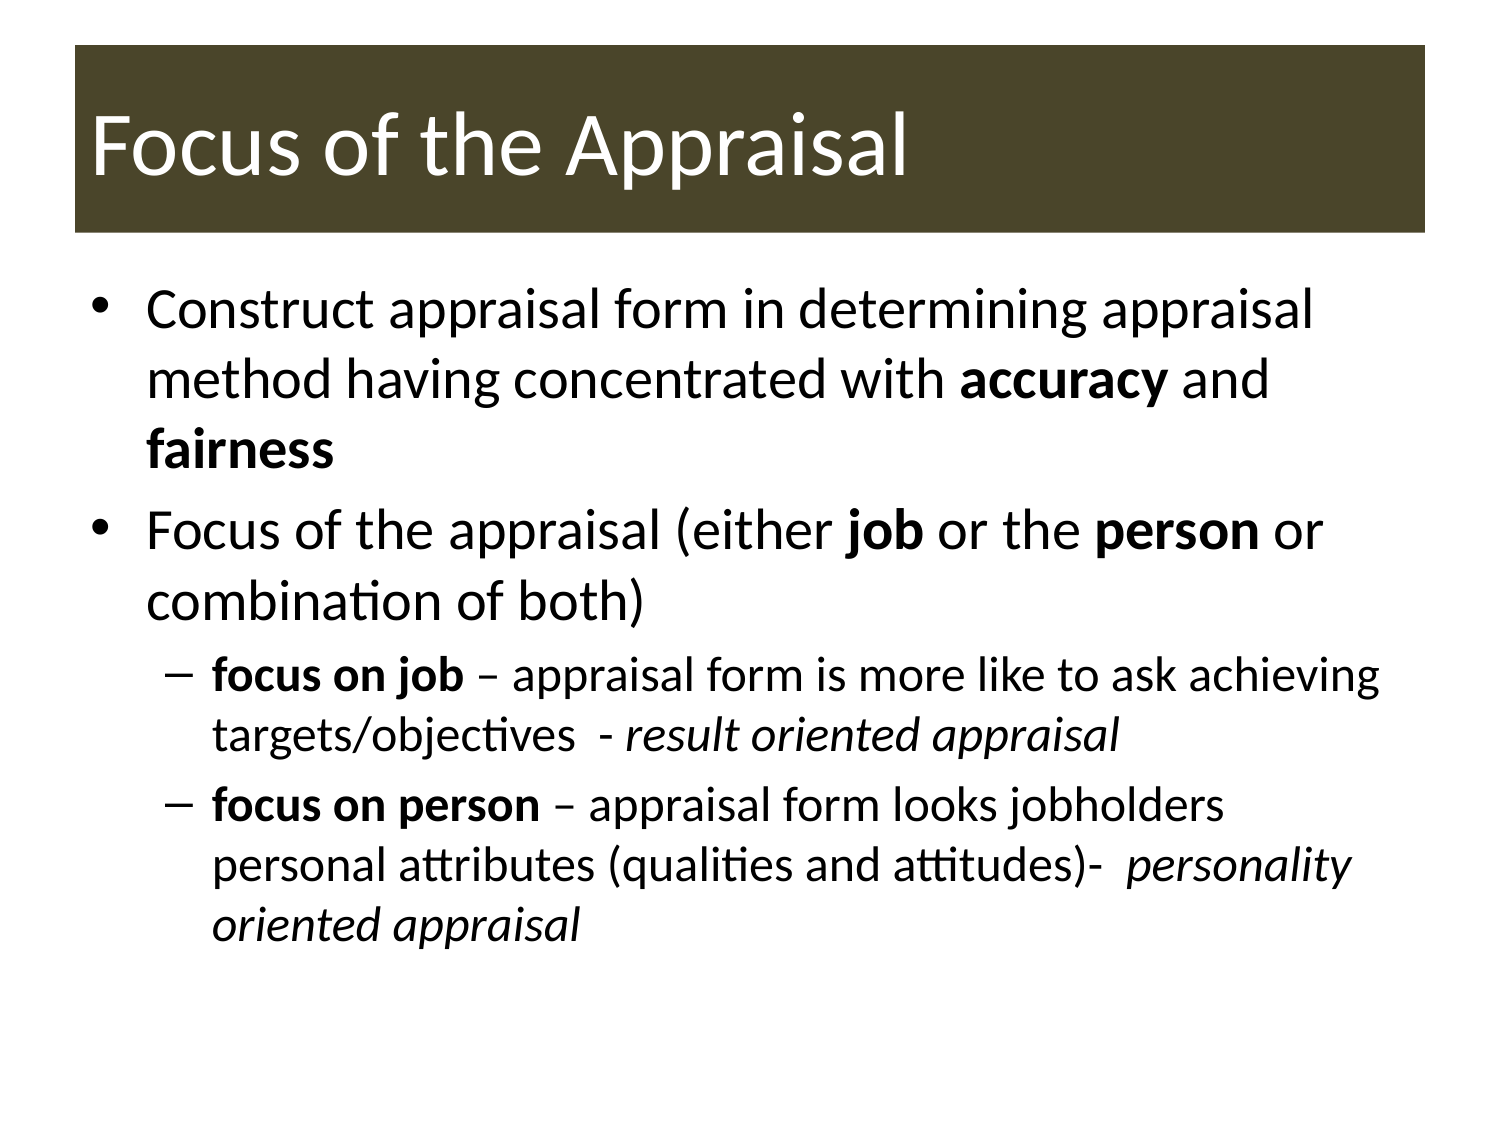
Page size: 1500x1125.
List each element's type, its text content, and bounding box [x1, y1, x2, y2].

title Focus of the Appraisal [75, 45, 1425, 233]
list Construct appraisal form in determining appraisal method having concentrated with accuracy and fairness Focus of the appraisal (either job or the person or combination of both) focus on job – appraisal form is more like to ask achieving targets/objectives - result oriented appraisal focus on person – appraisal form looks jobholders personal attributes (qualities and attitudes)- personality oriented appraisal [75, 262, 1425, 1005]
